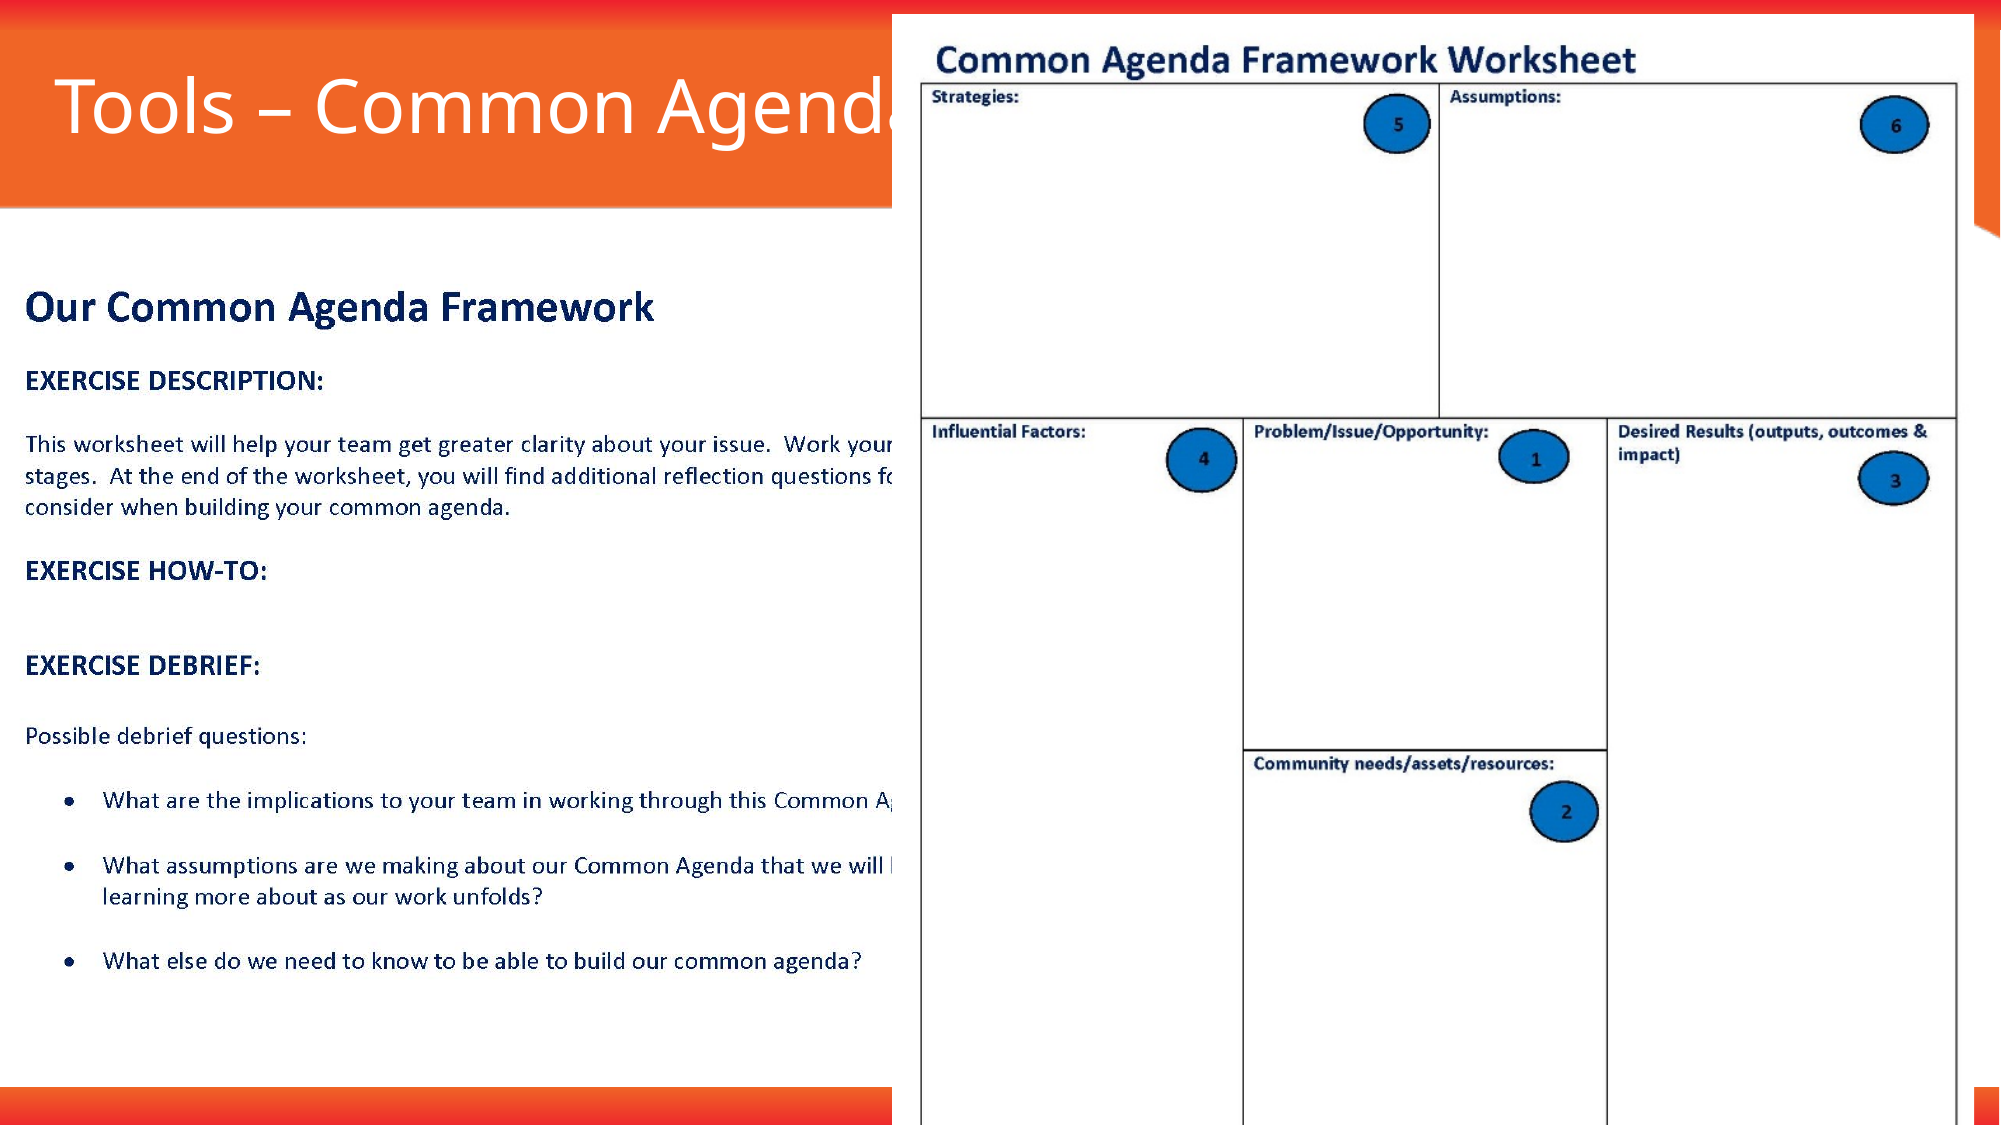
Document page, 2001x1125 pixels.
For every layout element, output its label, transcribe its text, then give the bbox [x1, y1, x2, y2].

picture [1975, 30, 2001, 242]
picture [0, 259, 891, 1009]
picture [0, 30, 891, 242]
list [891, 14, 1975, 1125]
title Tools – Common Agenda [39, 6, 1884, 200]
